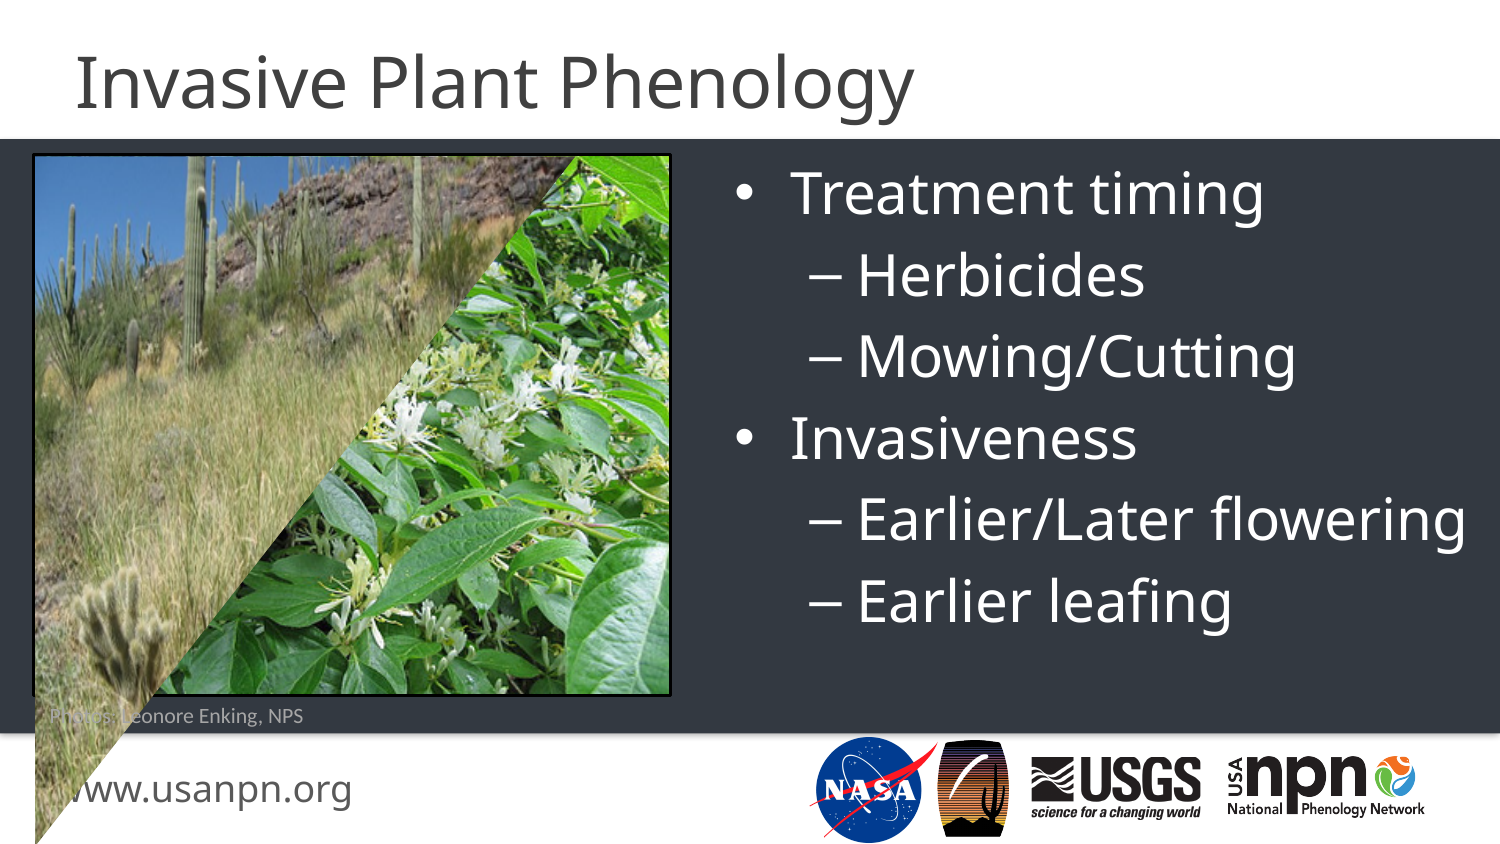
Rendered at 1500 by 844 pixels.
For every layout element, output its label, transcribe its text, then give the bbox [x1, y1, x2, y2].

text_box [34, 155, 670, 844]
title Invasive Plant Phenology [75, 36, 1425, 124]
list Treatment timing Herbicides Mowing/Cutting Invasiveness Earlier/Later flowering Earlier leafing [734, 156, 1474, 708]
picture [808, 736, 1010, 844]
picture [1228, 756, 1425, 818]
